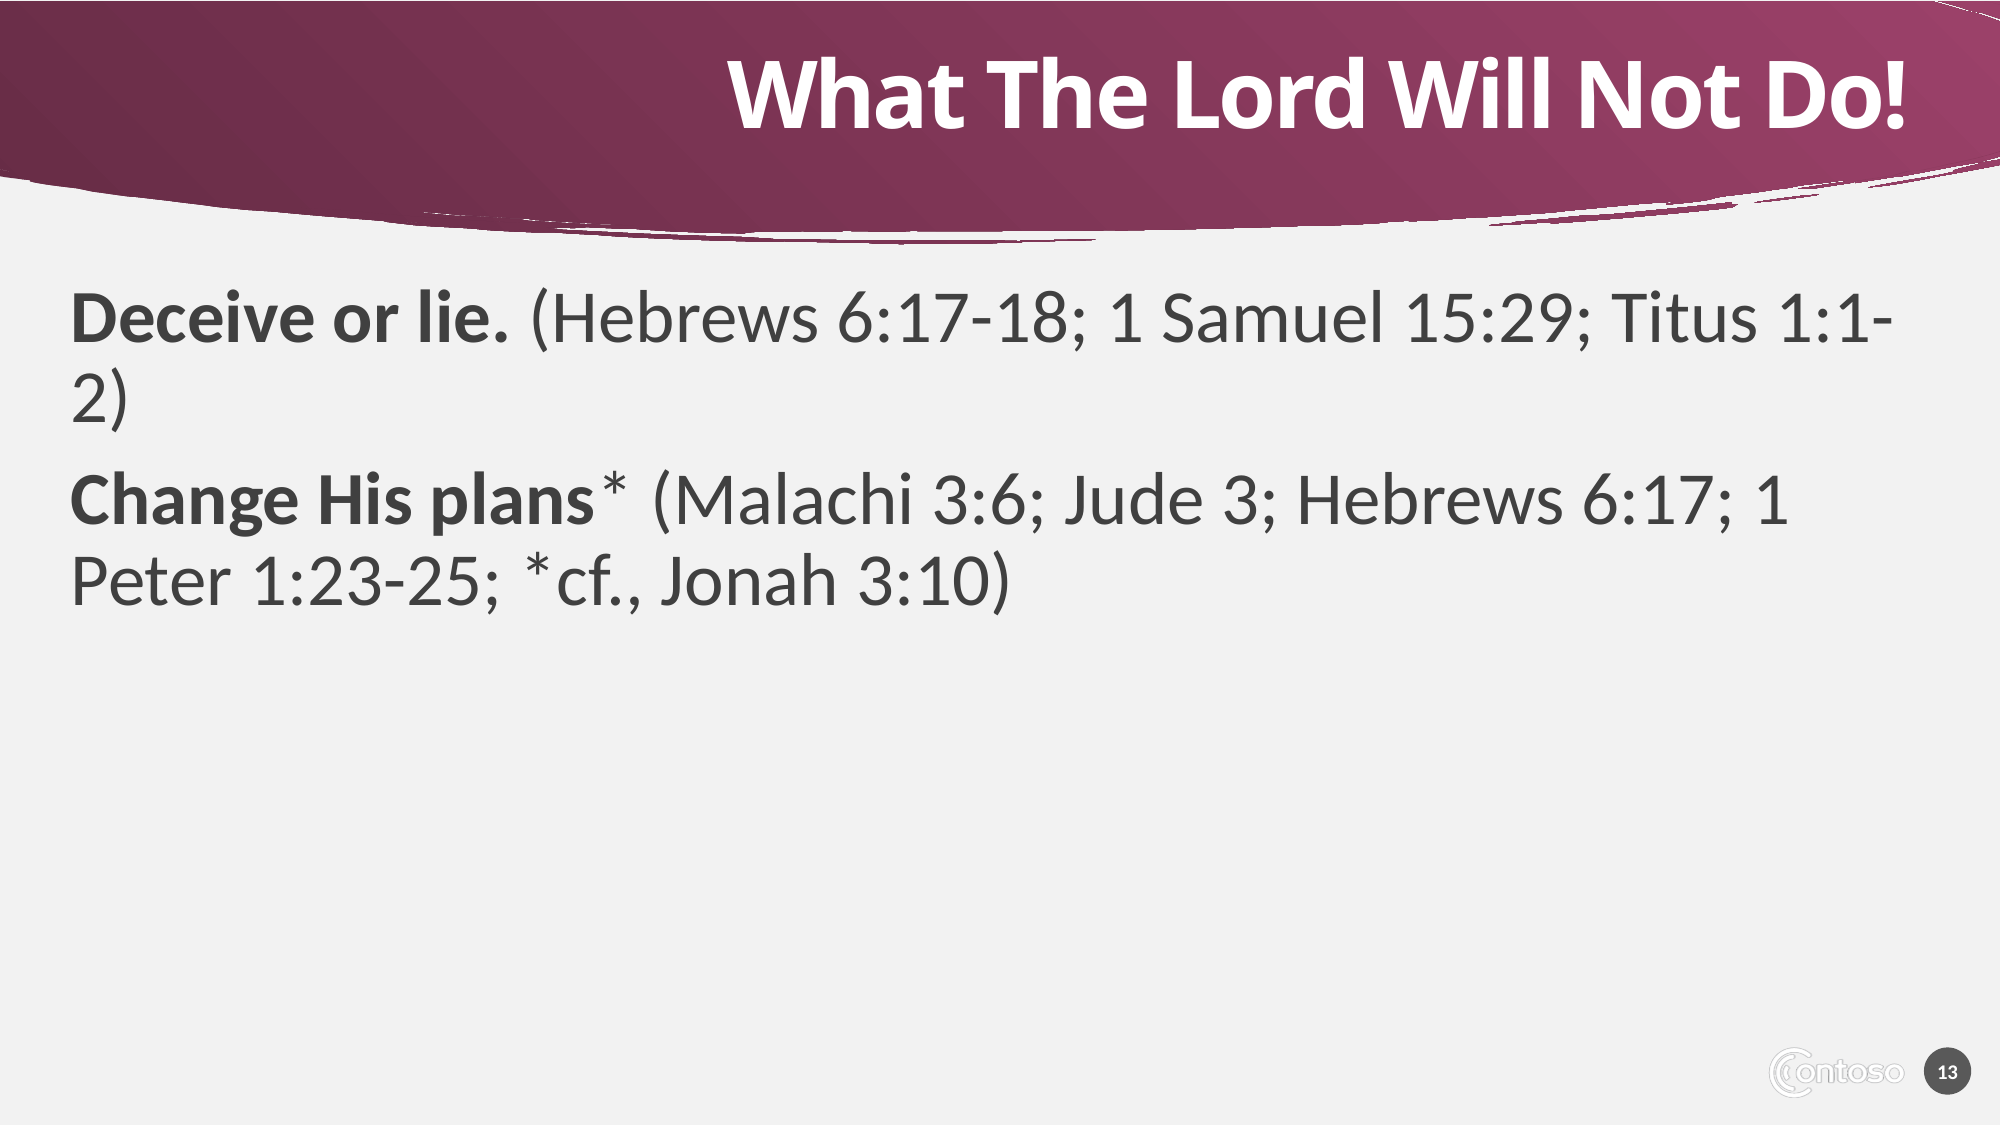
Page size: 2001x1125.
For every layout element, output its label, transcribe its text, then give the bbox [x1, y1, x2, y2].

list Deceive or lie. (Hebrews 6:17-18; 1 Samuel 15:29; Titus 1:1-2) Change His plans* (Malachi 3:6; Jude 3; Hebrews 6:17; 1 Peter 1:23-25; *cf., Jonah 3:10) [70, 277, 1950, 1051]
slide_number 13 [1923, 1047, 1972, 1095]
picture [1764, 1051, 1909, 1099]
title What The Lord Will Not Do! [70, 30, 1909, 149]
